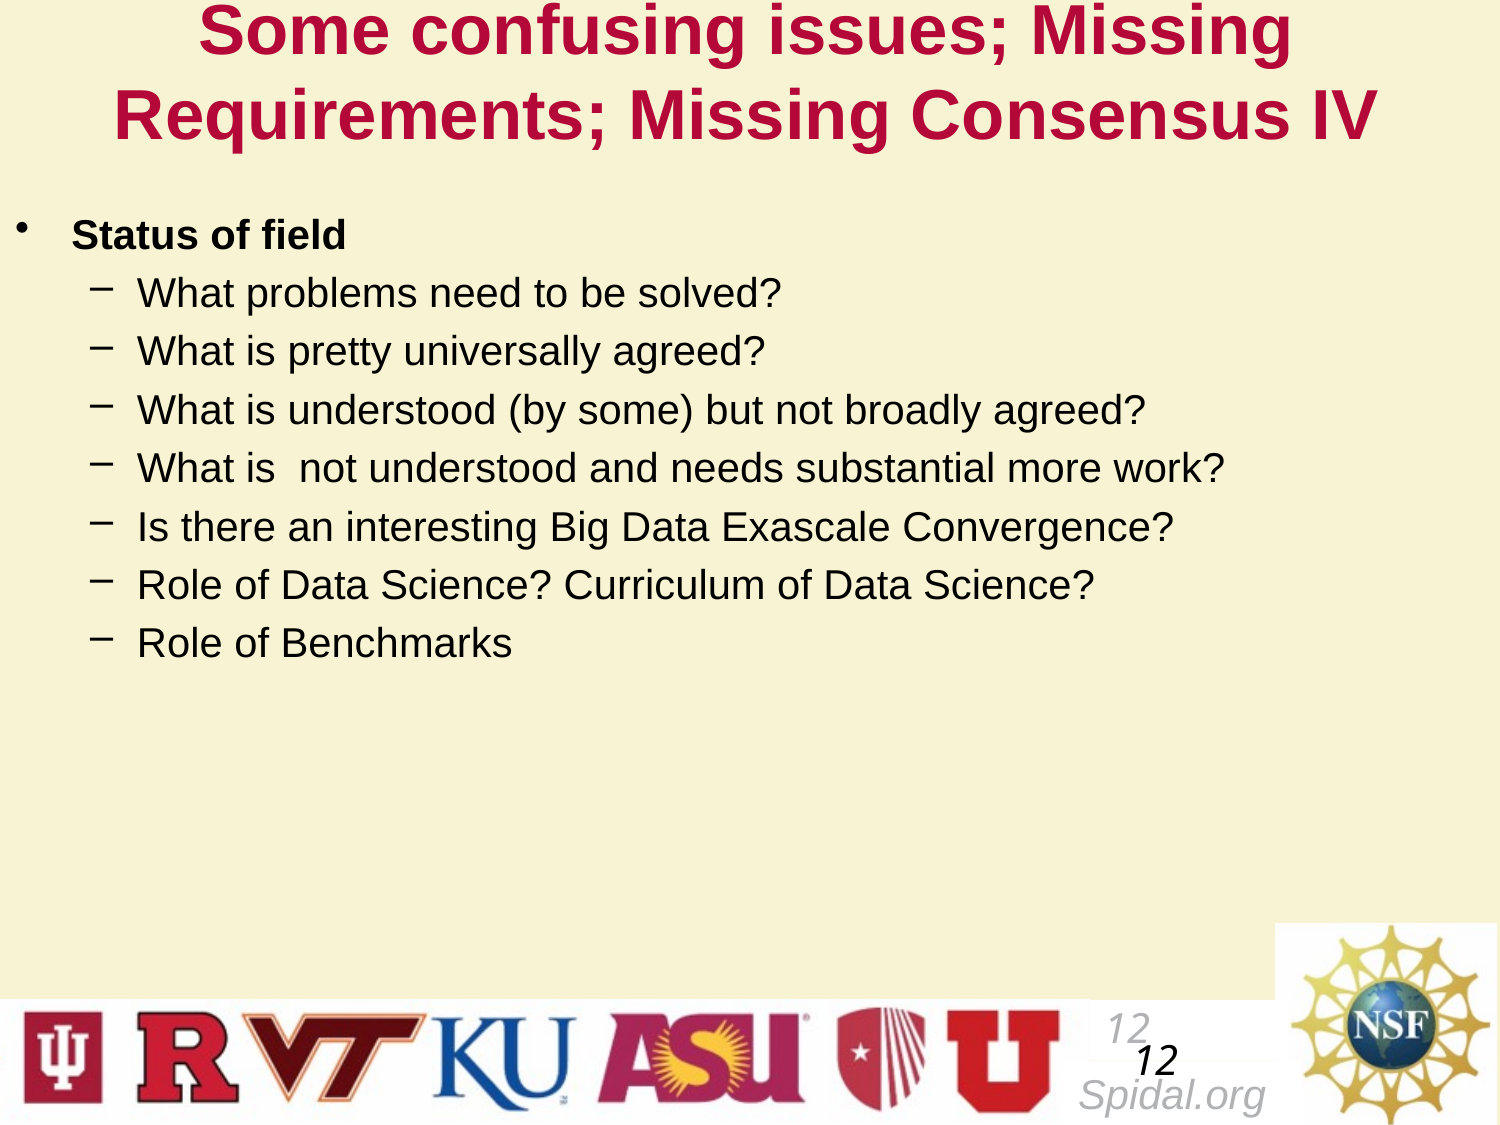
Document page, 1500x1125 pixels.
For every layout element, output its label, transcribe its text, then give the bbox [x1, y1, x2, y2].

slide_number 12 [1117, 1038, 1226, 1087]
picture [0, 999, 1089, 1125]
title Some confusing issues; Missing Requirements; Missing Consensus IV [0, 0, 1496, 138]
picture [1275, 923, 1497, 1125]
list Status of field What problems need to be solved? What is pretty universally agreed? What is understood (by some) but not broadly agreed? What is not understood and needs substantial more work? Is there an interesting Big Data Exascale Convergence? Role of Data Science? Curriculum of Data Science? Role of Benchmarks [0, 200, 1488, 988]
